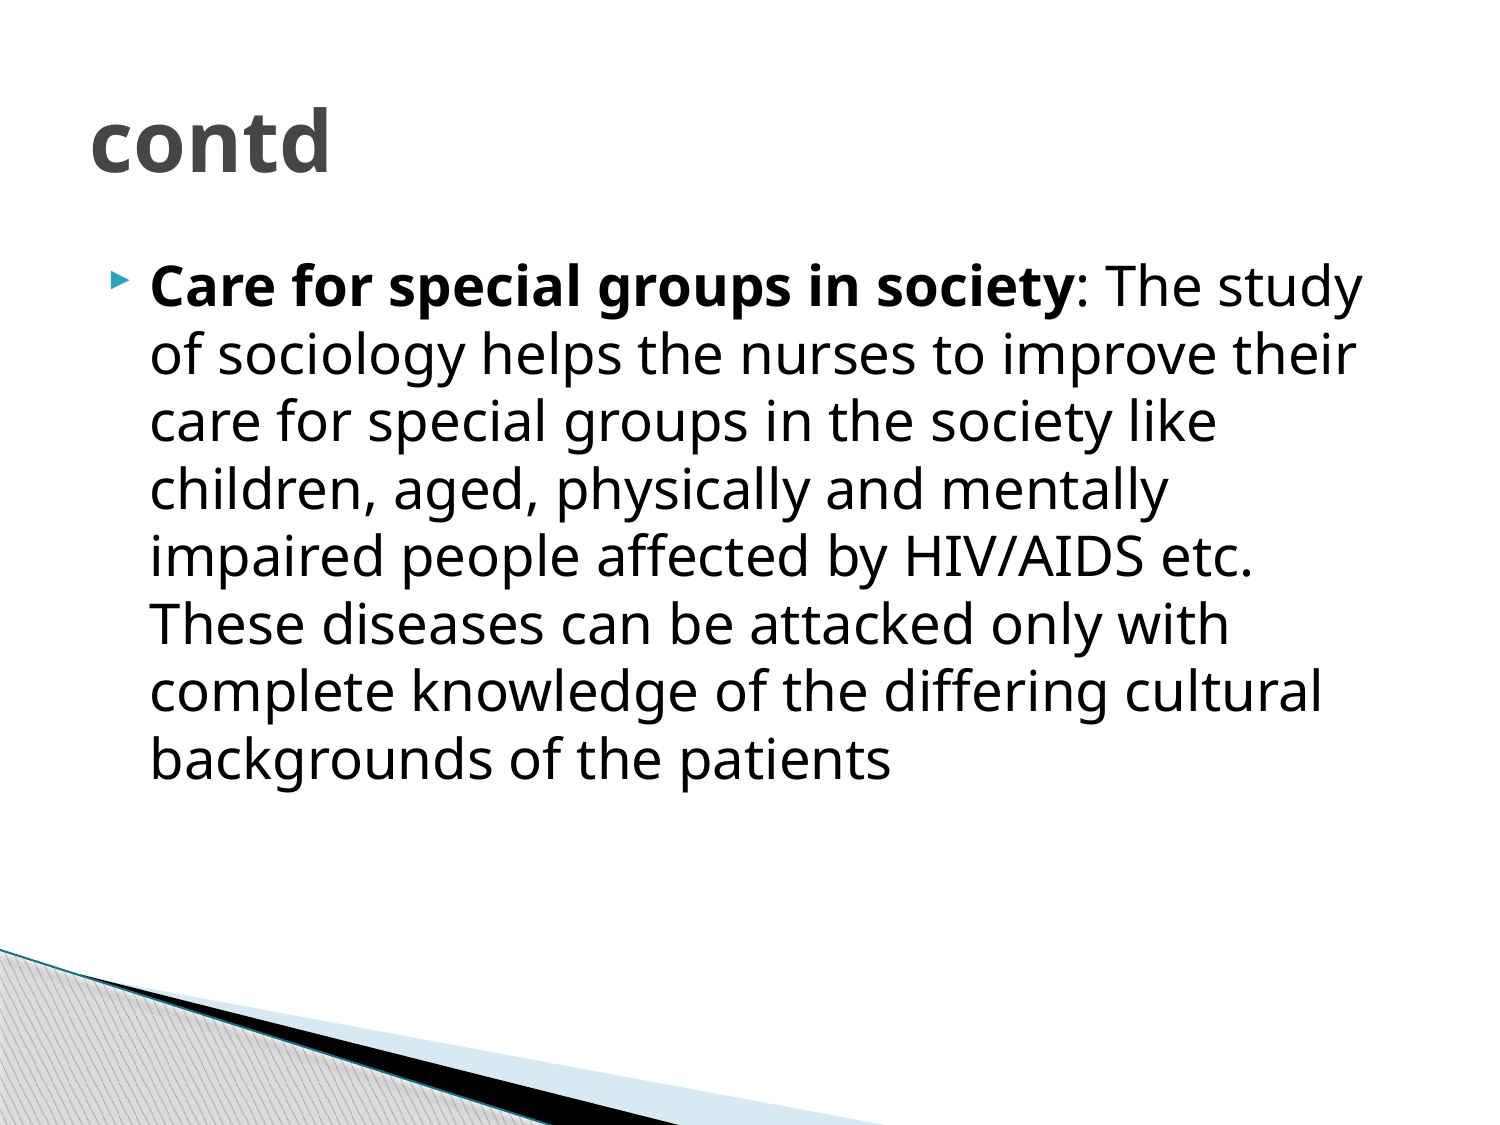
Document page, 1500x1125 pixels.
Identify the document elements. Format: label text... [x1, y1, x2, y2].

title contd [75, 45, 1425, 233]
list Care for special groups in society: The study of sociology helps the nurses to improve their care for special groups in the society like children, aged, physically and mentally impaired people affected by HIV/AIDS etc. These diseases can be attacked only with complete knowledge of the differing cultural backgrounds of the patients [75, 243, 1425, 986]
